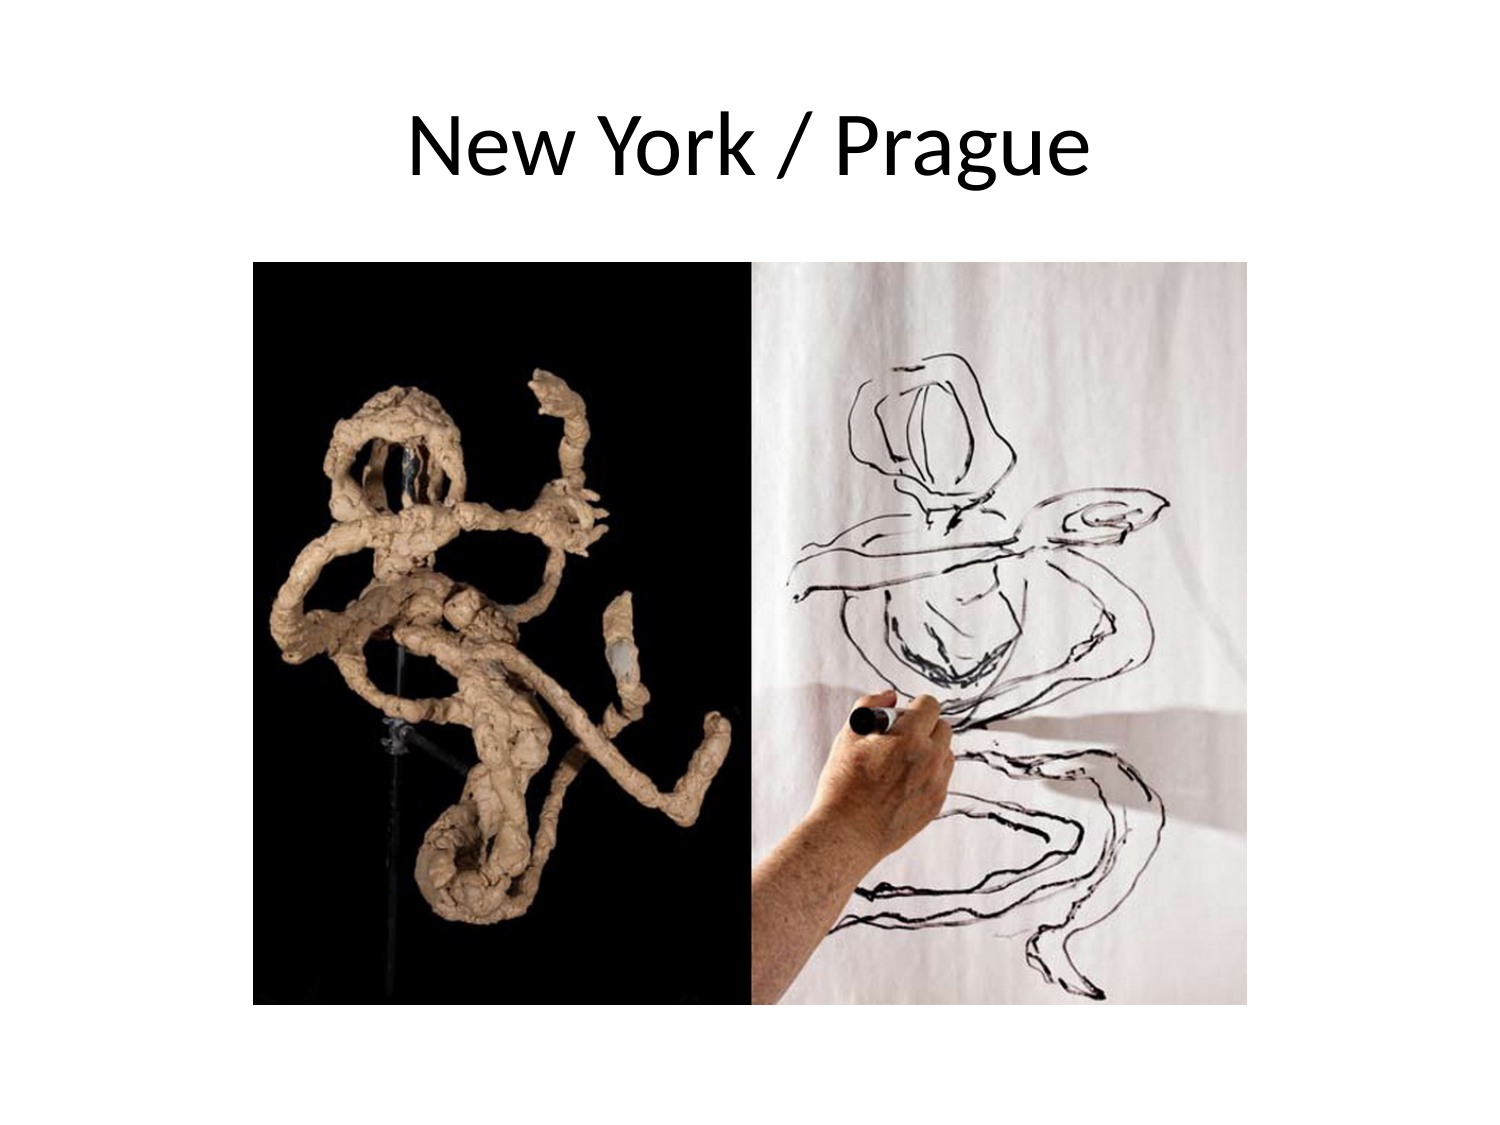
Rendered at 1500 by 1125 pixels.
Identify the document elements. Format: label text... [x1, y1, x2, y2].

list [253, 262, 1247, 1006]
title New York / Prague [75, 45, 1425, 233]
